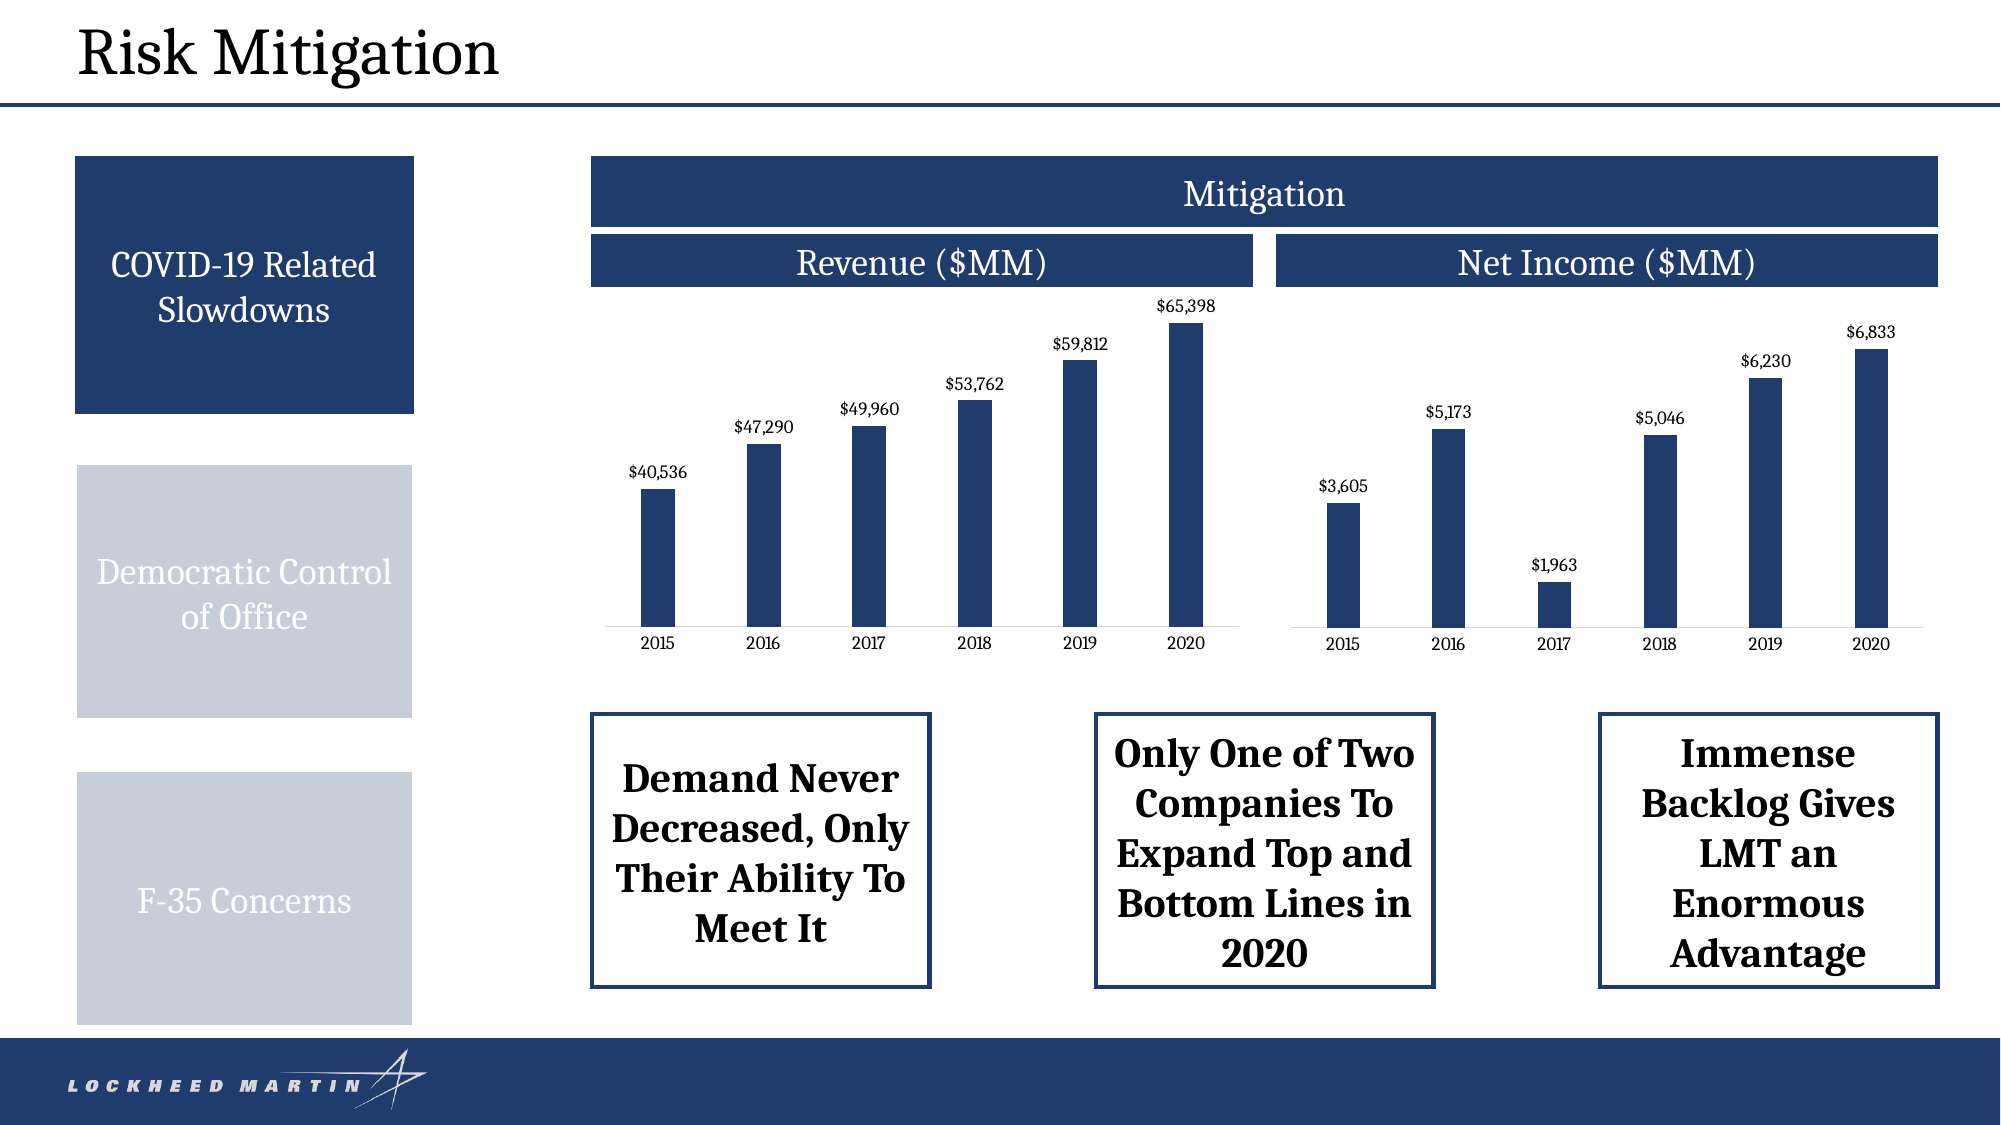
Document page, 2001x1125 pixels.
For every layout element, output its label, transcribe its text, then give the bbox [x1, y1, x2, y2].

text_box Demand Never Decreased, Only Their Ability To Meet It [591, 713, 931, 988]
text_box COVID-19 Related Slowdowns [75, 156, 414, 414]
title Risk Mitigation [62, 8, 1938, 97]
text_box [75, 770, 414, 1027]
text_box Revenue ($MM) [591, 234, 1253, 285]
text_box [75, 463, 414, 721]
chart [591, 285, 1253, 662]
text_box Net Income ($MM) [1276, 234, 1938, 287]
chart [1277, 286, 1938, 664]
text_box Immense Backlog Gives LMT an Enormous Advantage [1599, 713, 1938, 988]
text_box Mitigation [591, 156, 1938, 227]
text_box Only One of Two Companies To Expand Top and Bottom Lines in 2020 [1095, 713, 1434, 988]
